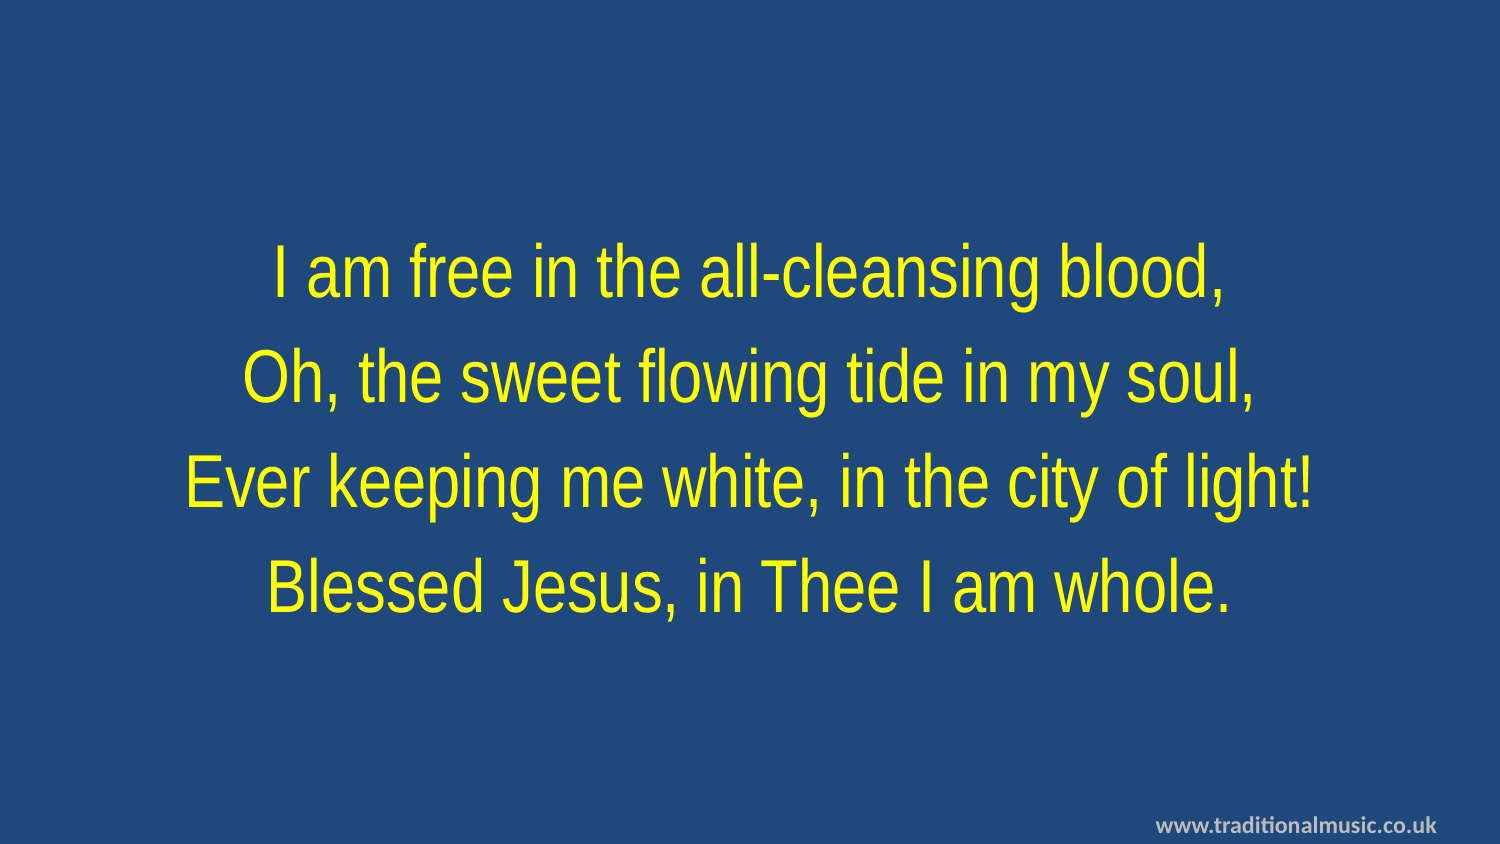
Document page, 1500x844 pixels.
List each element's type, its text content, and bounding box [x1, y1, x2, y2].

list I am free in the all-cleansing blood, Oh, the sweet flowing tide in my soul, Ever keeping me white, in the city of light! Blessed Jesus, in Thee I am whole. [0, 0, 1500, 844]
